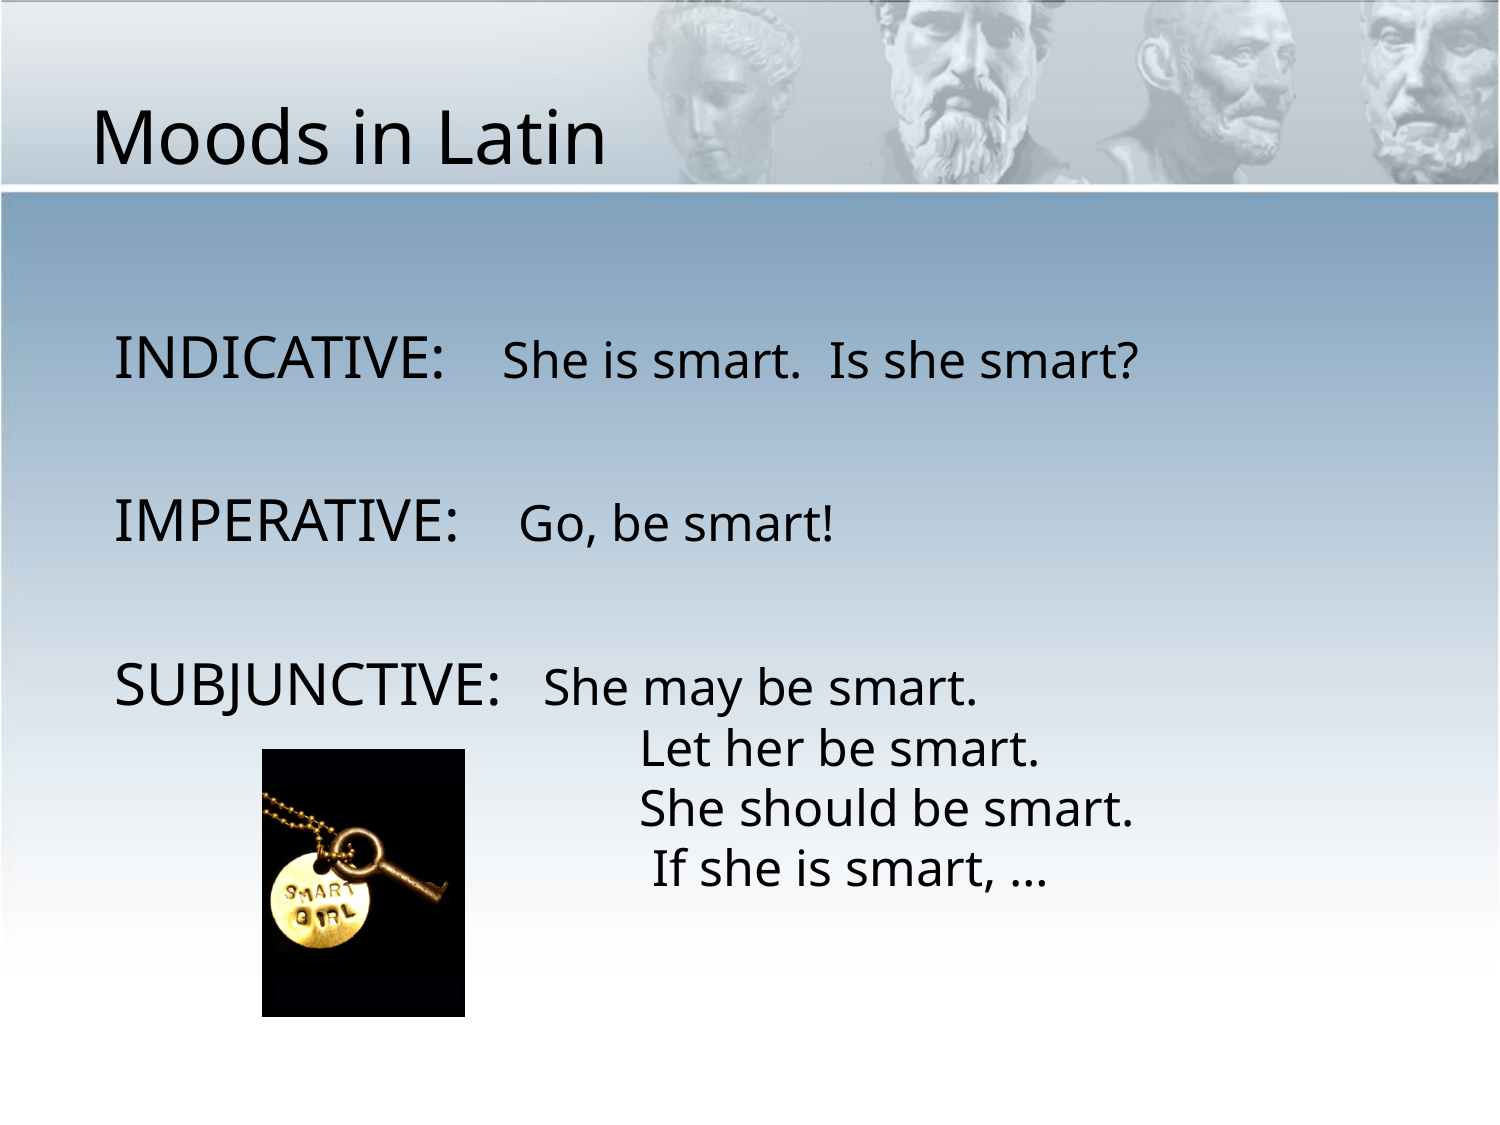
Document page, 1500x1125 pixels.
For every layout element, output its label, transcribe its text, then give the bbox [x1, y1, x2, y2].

list INDICATIVE: She is smart. Is she smart? IMPERATIVE: Go, be smart! SUBJUNCTIVE: She may be smart. Let her be smart. She should be smart. If she is smart, … [99, 312, 1451, 1088]
title Moods in Latin [74, 12, 1188, 188]
picture [0, 0, 1500, 1125]
